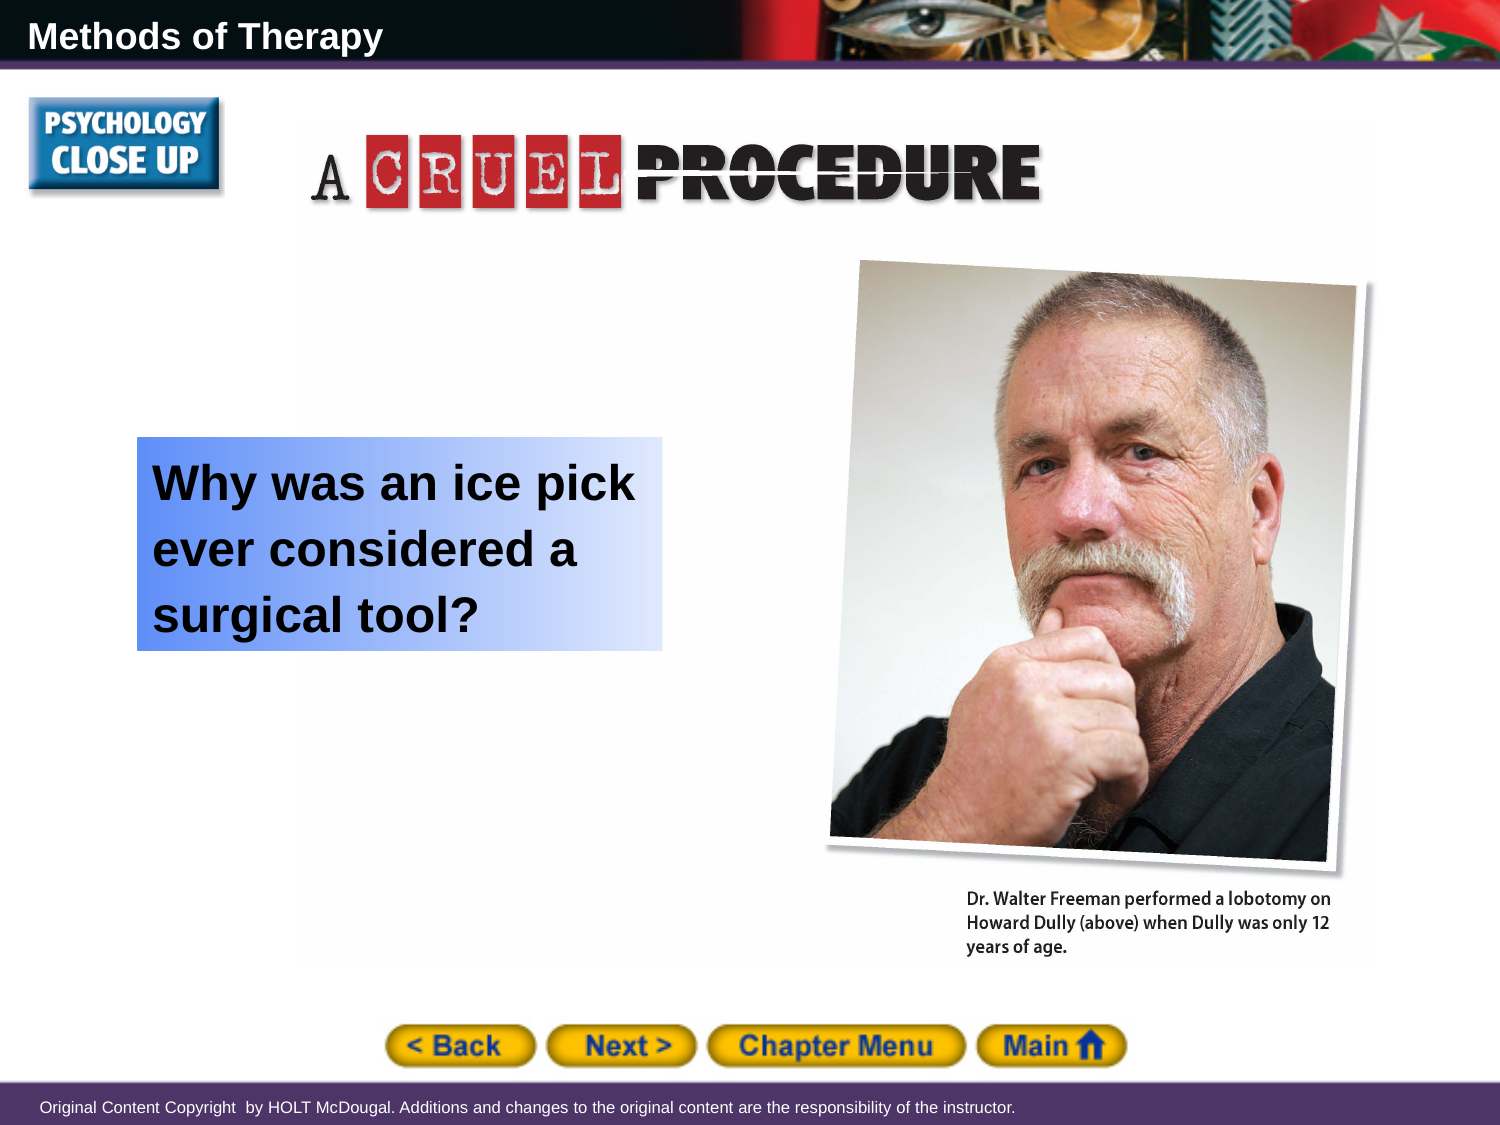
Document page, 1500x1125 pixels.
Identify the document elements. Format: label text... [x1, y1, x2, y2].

text_box Why was an ice pick ever considered a surgical tool? [137, 437, 299, 651]
picture [0, 0, 1500, 1125]
text_box [112, 87, 1388, 223]
